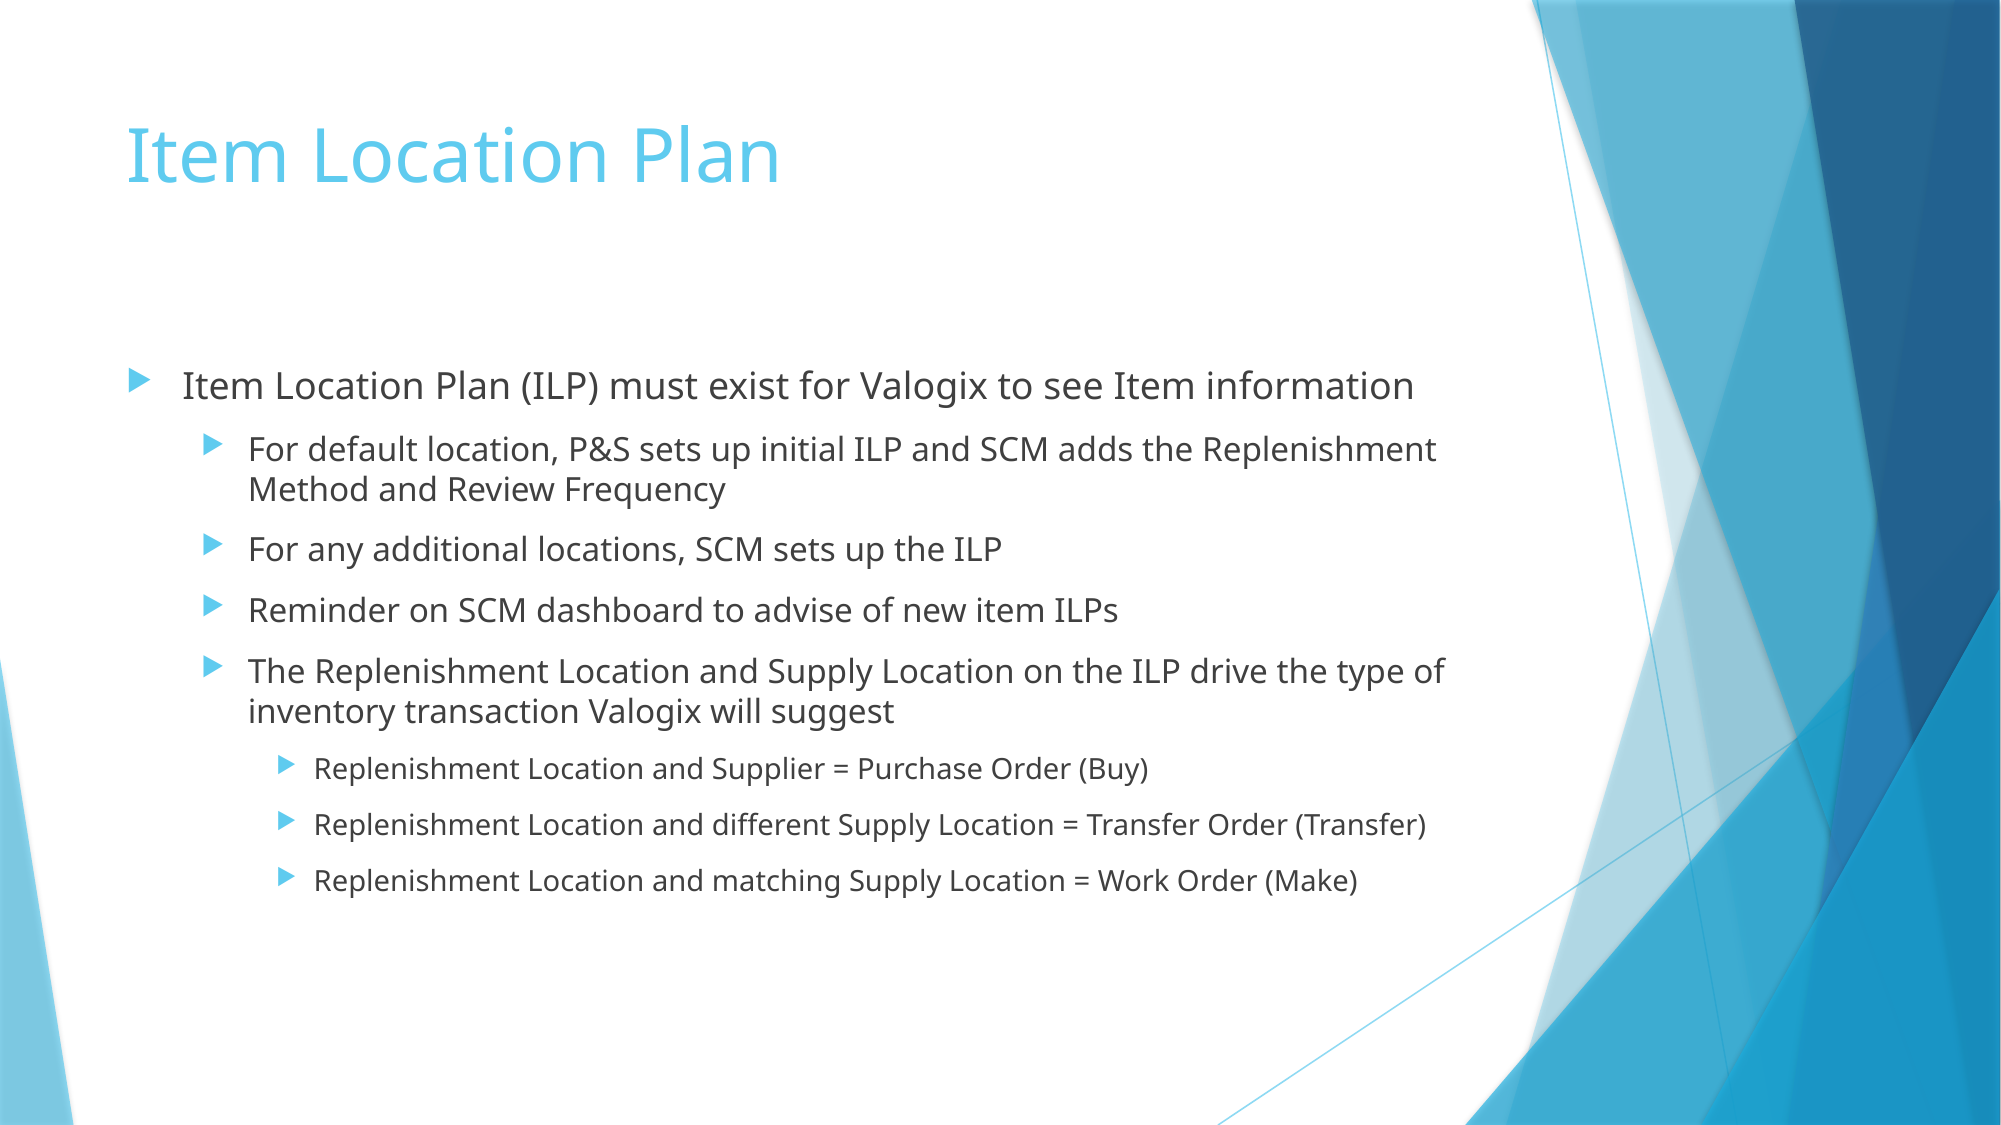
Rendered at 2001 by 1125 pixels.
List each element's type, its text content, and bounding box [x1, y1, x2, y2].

list Item Location Plan (ILP) must exist for Valogix to see Item information For default location, P&S sets up initial ILP and SCM adds the Replenishment Method and Review Frequency For any additional locations, SCM sets up the ILP Reminder on SCM dashboard to advise of new item ILPs The Replenishment Location and Supply Location on the ILP drive the type of inventory transaction Valogix will suggest Replenishment Location and Supplier = Purchase Order (Buy) Replenishment Location and different Supply Location = Transfer Order (Transfer) Replenishment Location and matching Supply Location = Work Order (Make) [111, 354, 1522, 992]
title Item Location Plan [111, 99, 1522, 317]
